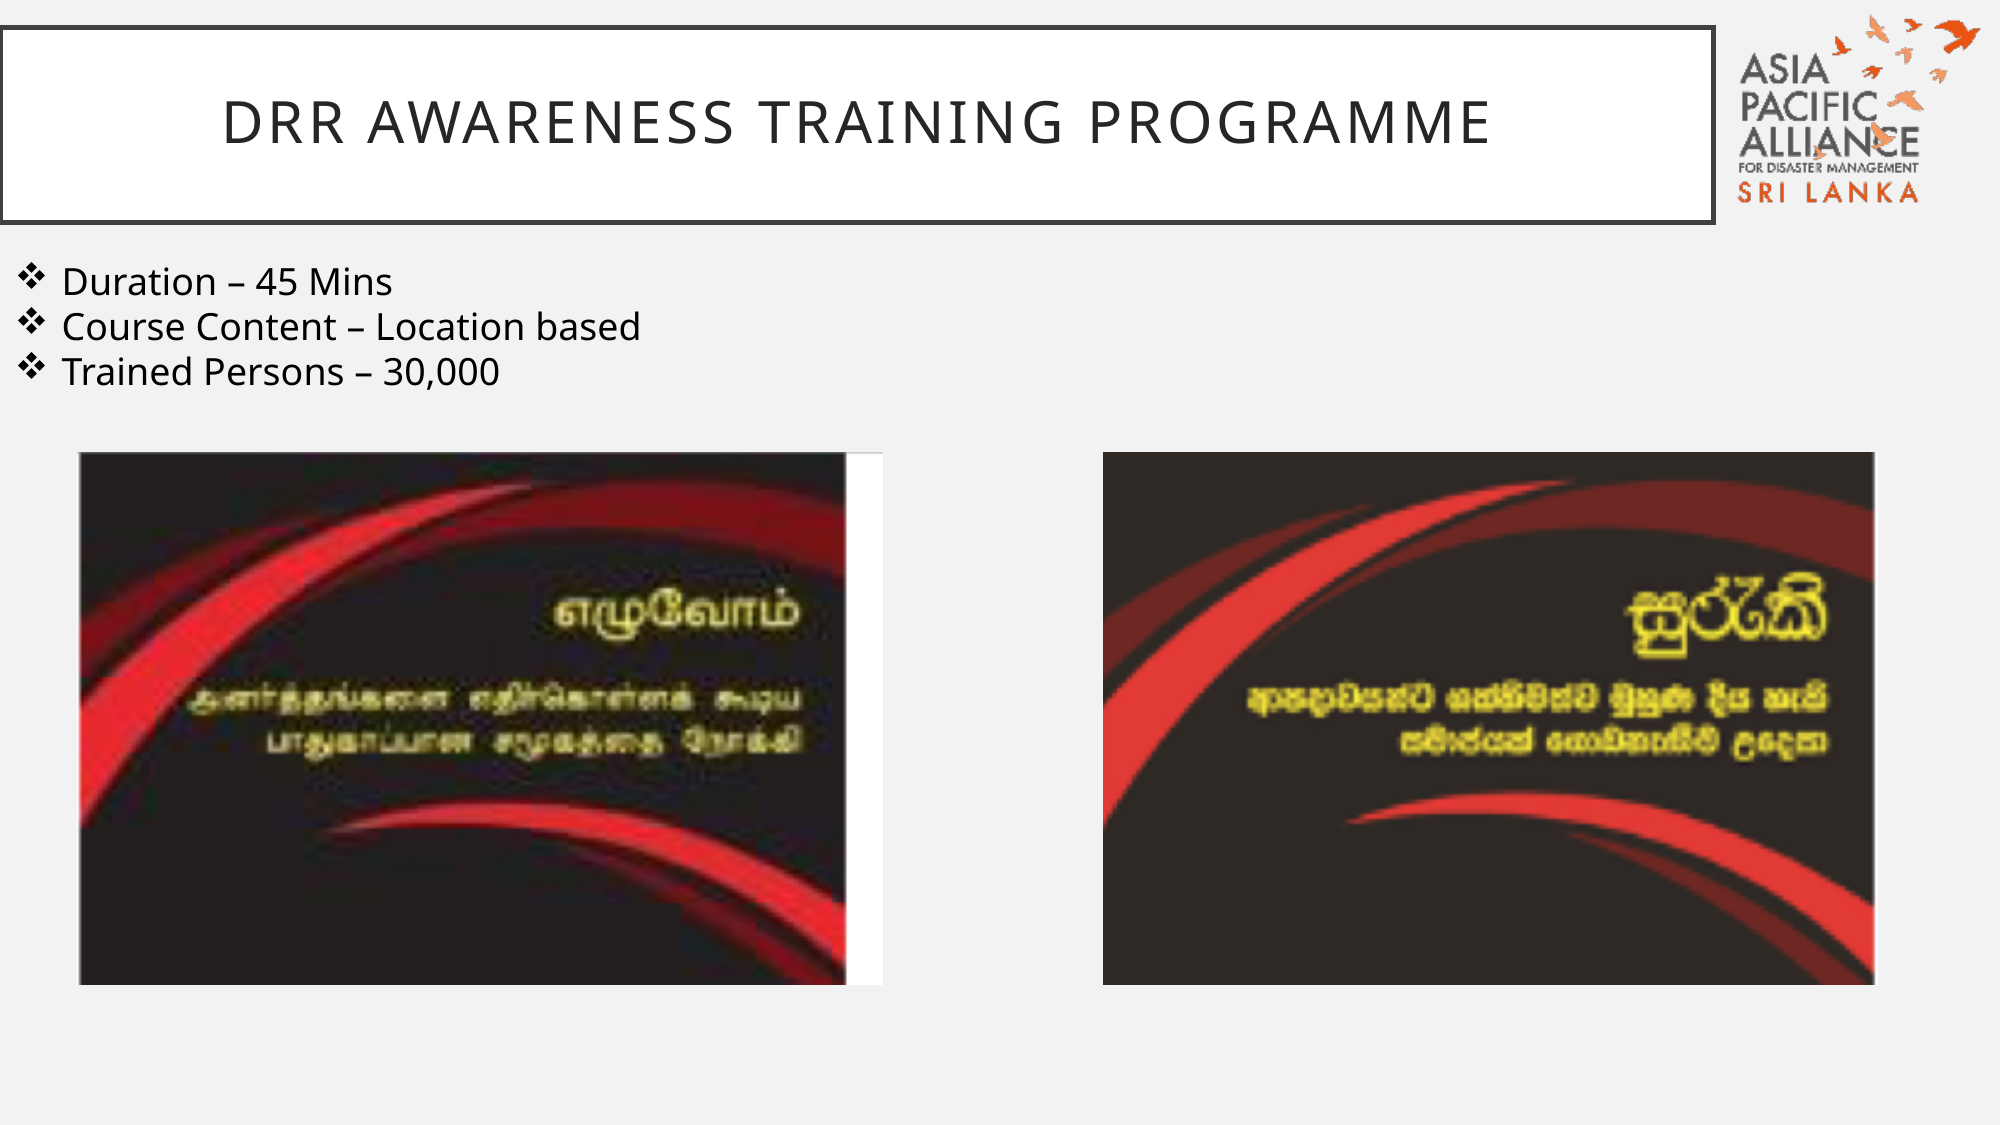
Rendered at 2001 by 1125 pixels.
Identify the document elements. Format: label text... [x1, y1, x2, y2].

text_box Duration – 45 Mins Course Content – Location based Trained Persons – 30,000 [0, 250, 1714, 491]
picture [1713, 0, 2000, 240]
title Drr awareness training programme [0, 25, 1713, 225]
picture [76, 452, 883, 985]
picture [1103, 452, 1878, 985]
